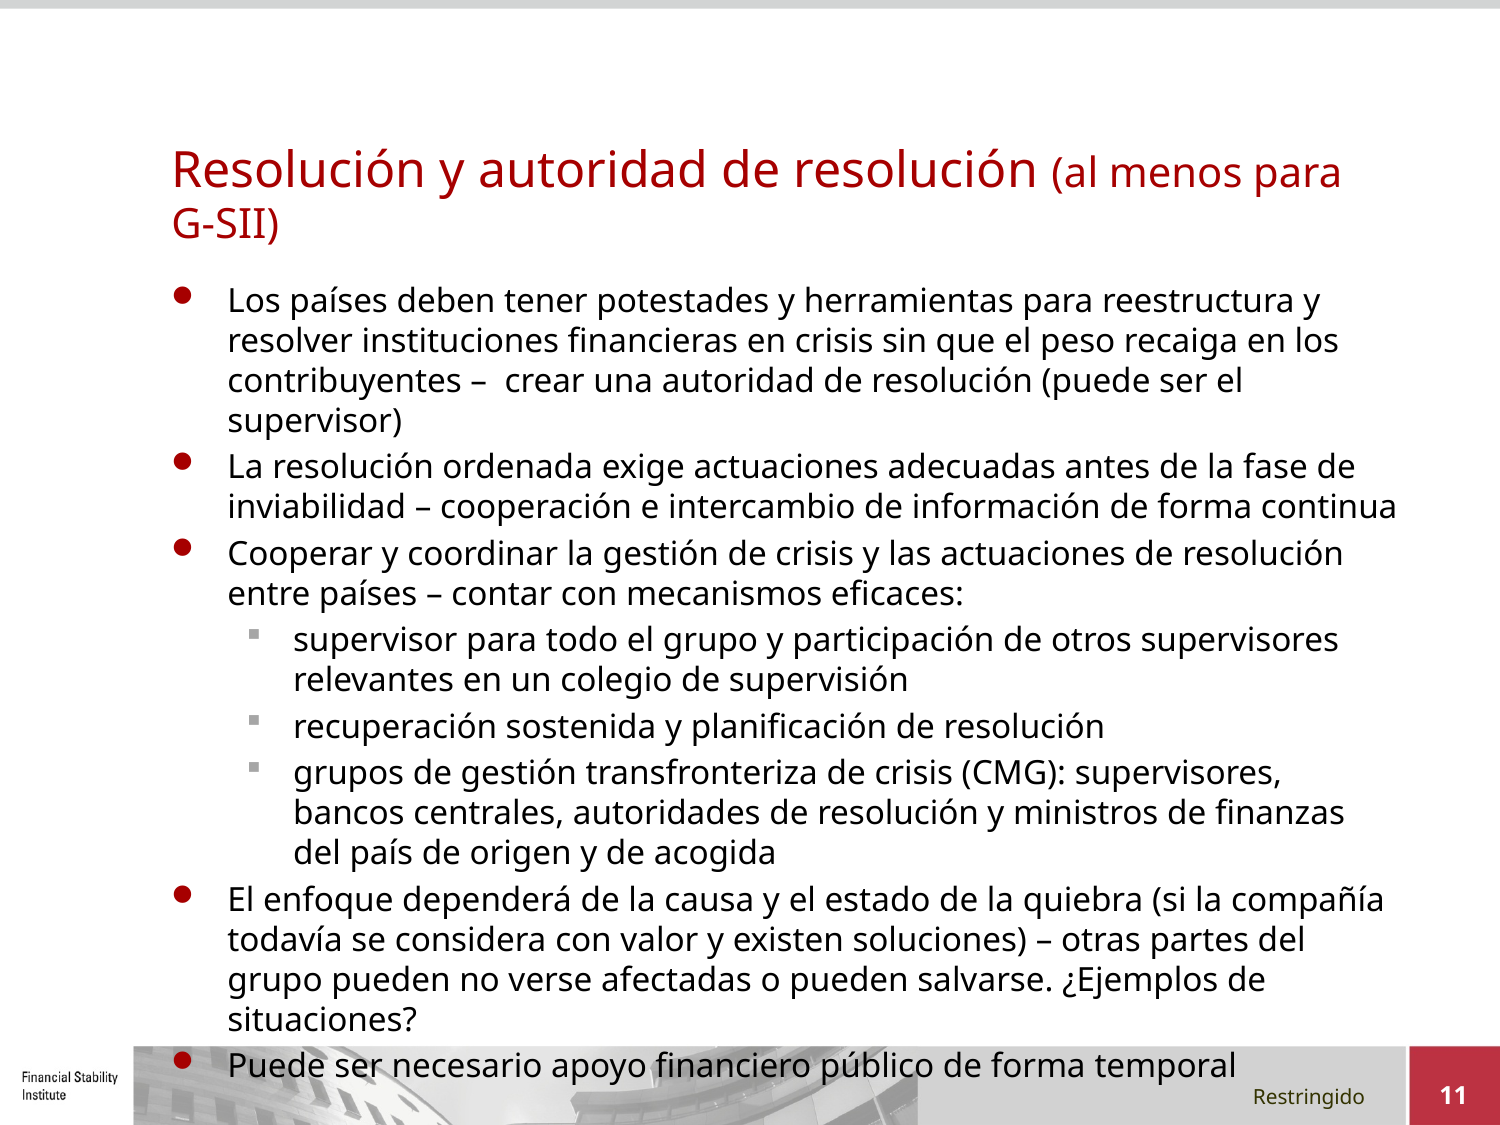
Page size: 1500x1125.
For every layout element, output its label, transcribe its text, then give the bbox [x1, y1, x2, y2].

list Los países deben tener potestades y herramientas para reestructura y resolver instituciones financieras en crisis sin que el peso recaiga en los contribuyentes – crear una autoridad de resolución (puede ser el supervisor) La resolución ordenada exige actuaciones adecuadas antes de la fase de inviabilidad – cooperación e intercambio de información de forma continua Cooperar y coordinar la gestión de crisis y las actuaciones de resolución entre países – contar con mecanismos eficaces: supervisor para todo el grupo y participación de otros supervisores relevantes en un colegio de supervisión recuperación sostenida y planificación de resolución grupos de gestión transfronteriza de crisis (CMG): supervisores, bancos centrales, autoridades de resolución y ministros de finanzas del país de origen y de acogida El enfoque dependerá de la causa y el estado de la quiebra (si la compañía todavía se considera con valor y existen soluciones) – otras partes del grupo pueden no verse afectadas o pueden salvarse. ¿Ejemplos de situaciones? Puede ser necesario apoyo financiero público de forma temporal [171, 278, 1400, 1012]
title Resolución y autoridad de resolución (al menos para G-SII) [171, 137, 1398, 214]
slide_number 11 [1407, 1072, 1500, 1125]
picture [21, 1044, 1500, 1125]
